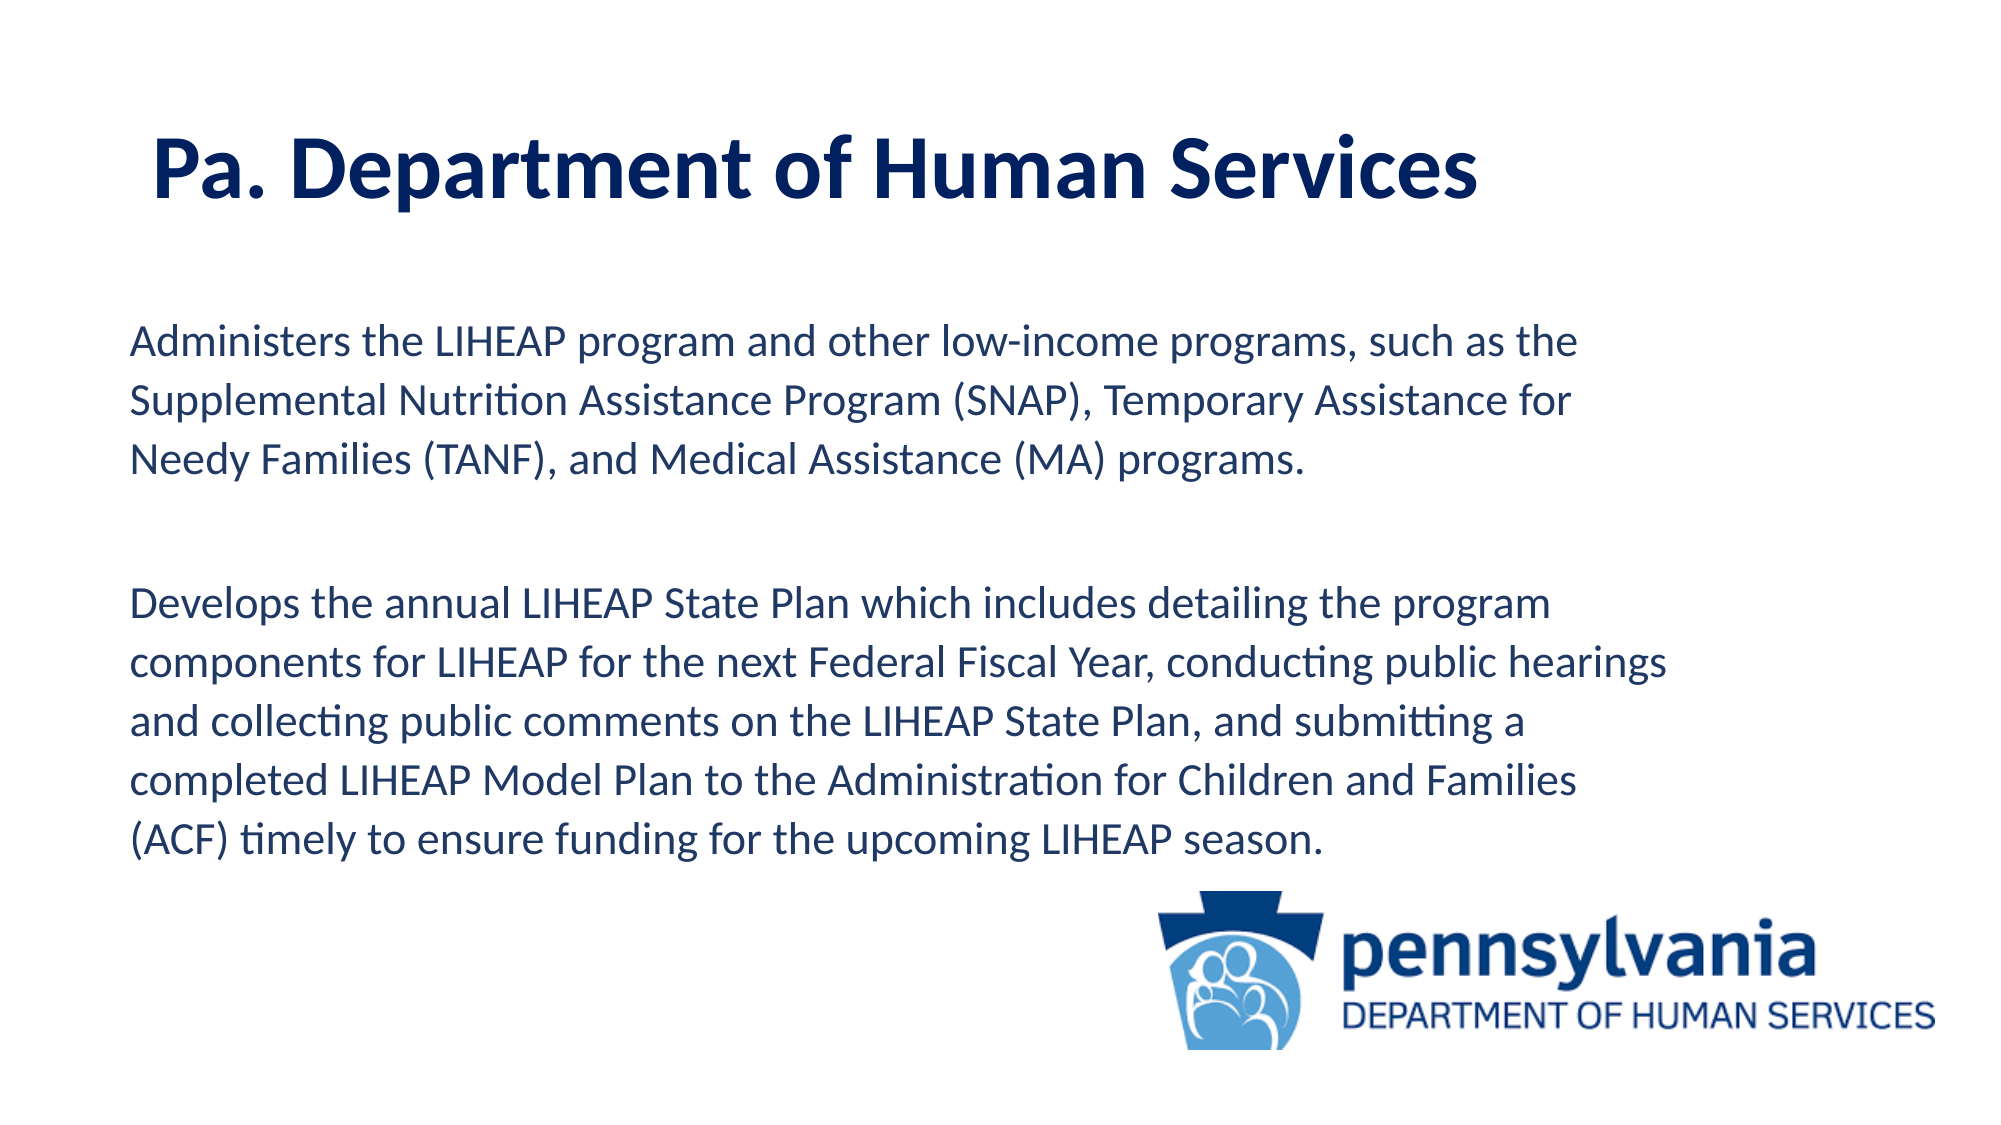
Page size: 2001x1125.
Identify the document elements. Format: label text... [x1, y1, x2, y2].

title Pa. Department of Human Services [137, 59, 1863, 278]
picture [1157, 891, 1935, 1050]
list Administers the LIHEAP program and other low-income programs, such as the Supplemental Nutrition Assistance Program (SNAP), Temporary Assistance for Needy Families (TANF), and Medical Assistance (MA) programs. Develops the annual LIHEAP State Plan which includes detailing the program components for LIHEAP for the next Federal Fiscal Year, conducting public hearings and collecting public comments on the LIHEAP State Plan, and submitting a completed LIHEAP Model Plan to the Administration for Children and Families (ACF) timely to ensure funding for the upcoming LIHEAP season. [0, 299, 1704, 878]
